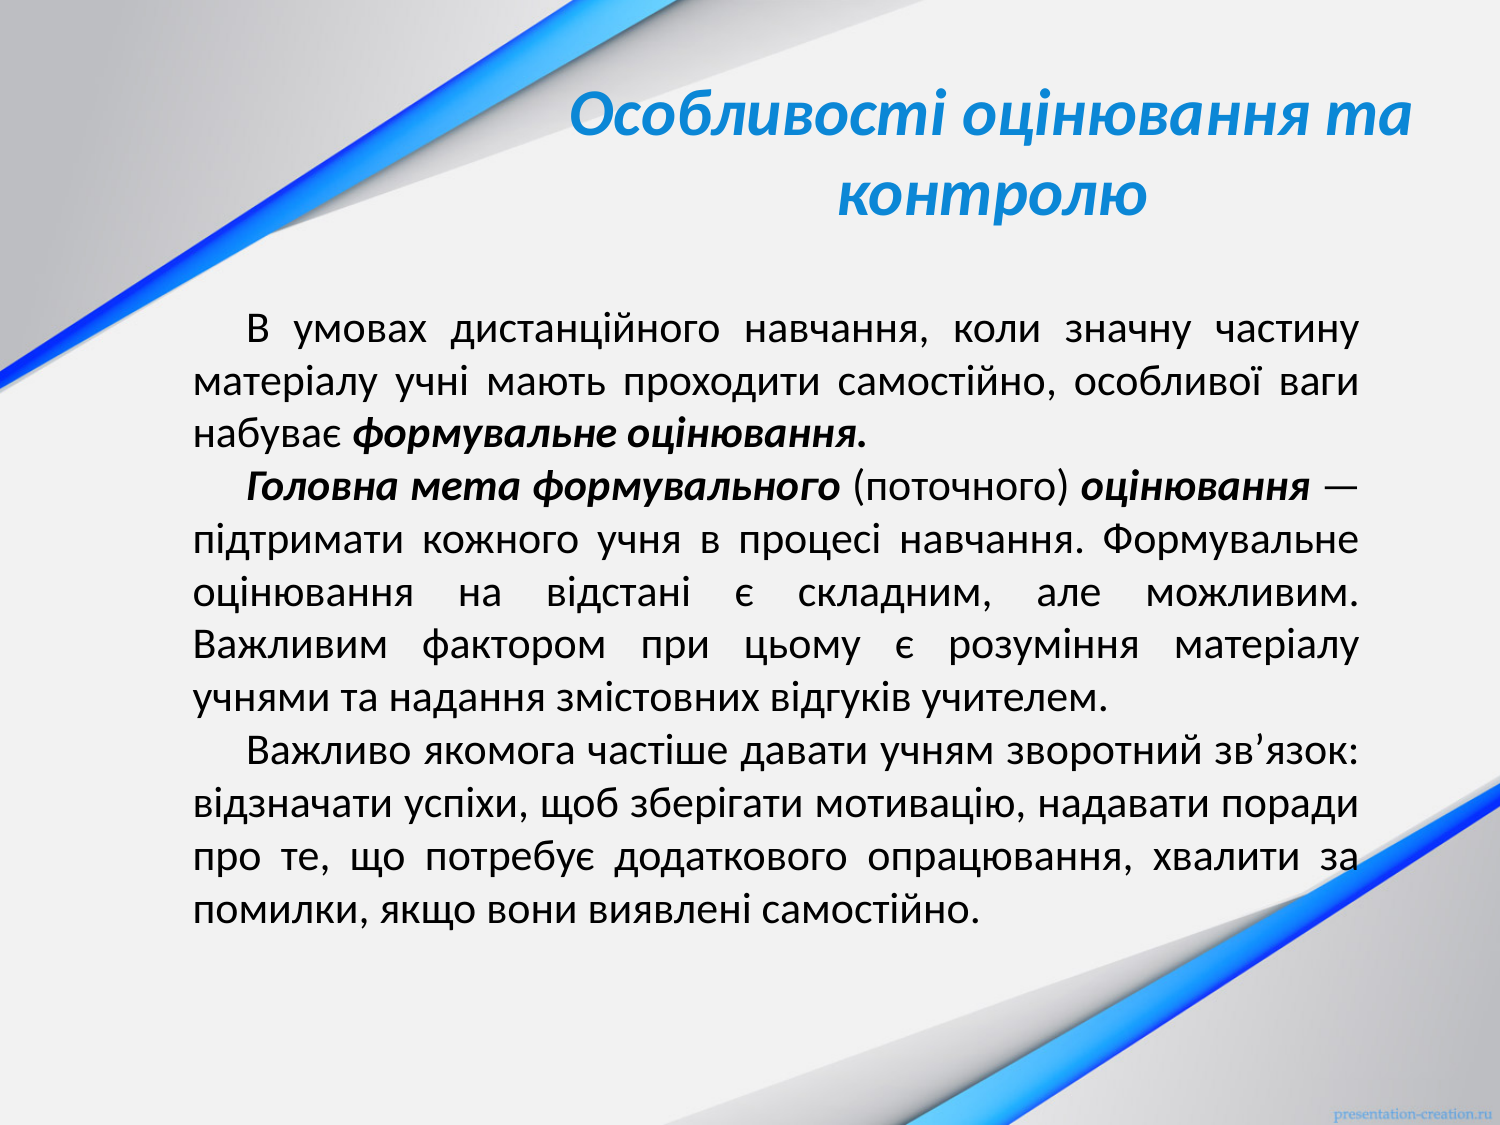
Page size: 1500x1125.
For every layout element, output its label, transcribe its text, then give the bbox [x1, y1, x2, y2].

list В умовах дистанційного навчання, коли значну частину матеріалу учні мають проходити самостійно, особливої ваги набуває формувальне оцінювання. Головна мета формувального (поточного) оцінювання — підтримати кожного учня в процесі навчання. Формувальне оцінювання на відстані є складним, але можливим. Важливим фактором при цьому є розуміння матеріалу учнями та надання змістовних відгуків учителем. Важливо якомога частіше давати учням зворотний зв’язок: відзначати успіхи, щоб зберігати мотивацію, надавати поради про те, що потребує додаткового опрацювання, хвалити за помилки, якщо вони виявлені самостійно. [123, 290, 1376, 988]
picture [0, 0, 1500, 1125]
title Особливості оцінювання та контролю [537, 30, 1447, 268]
